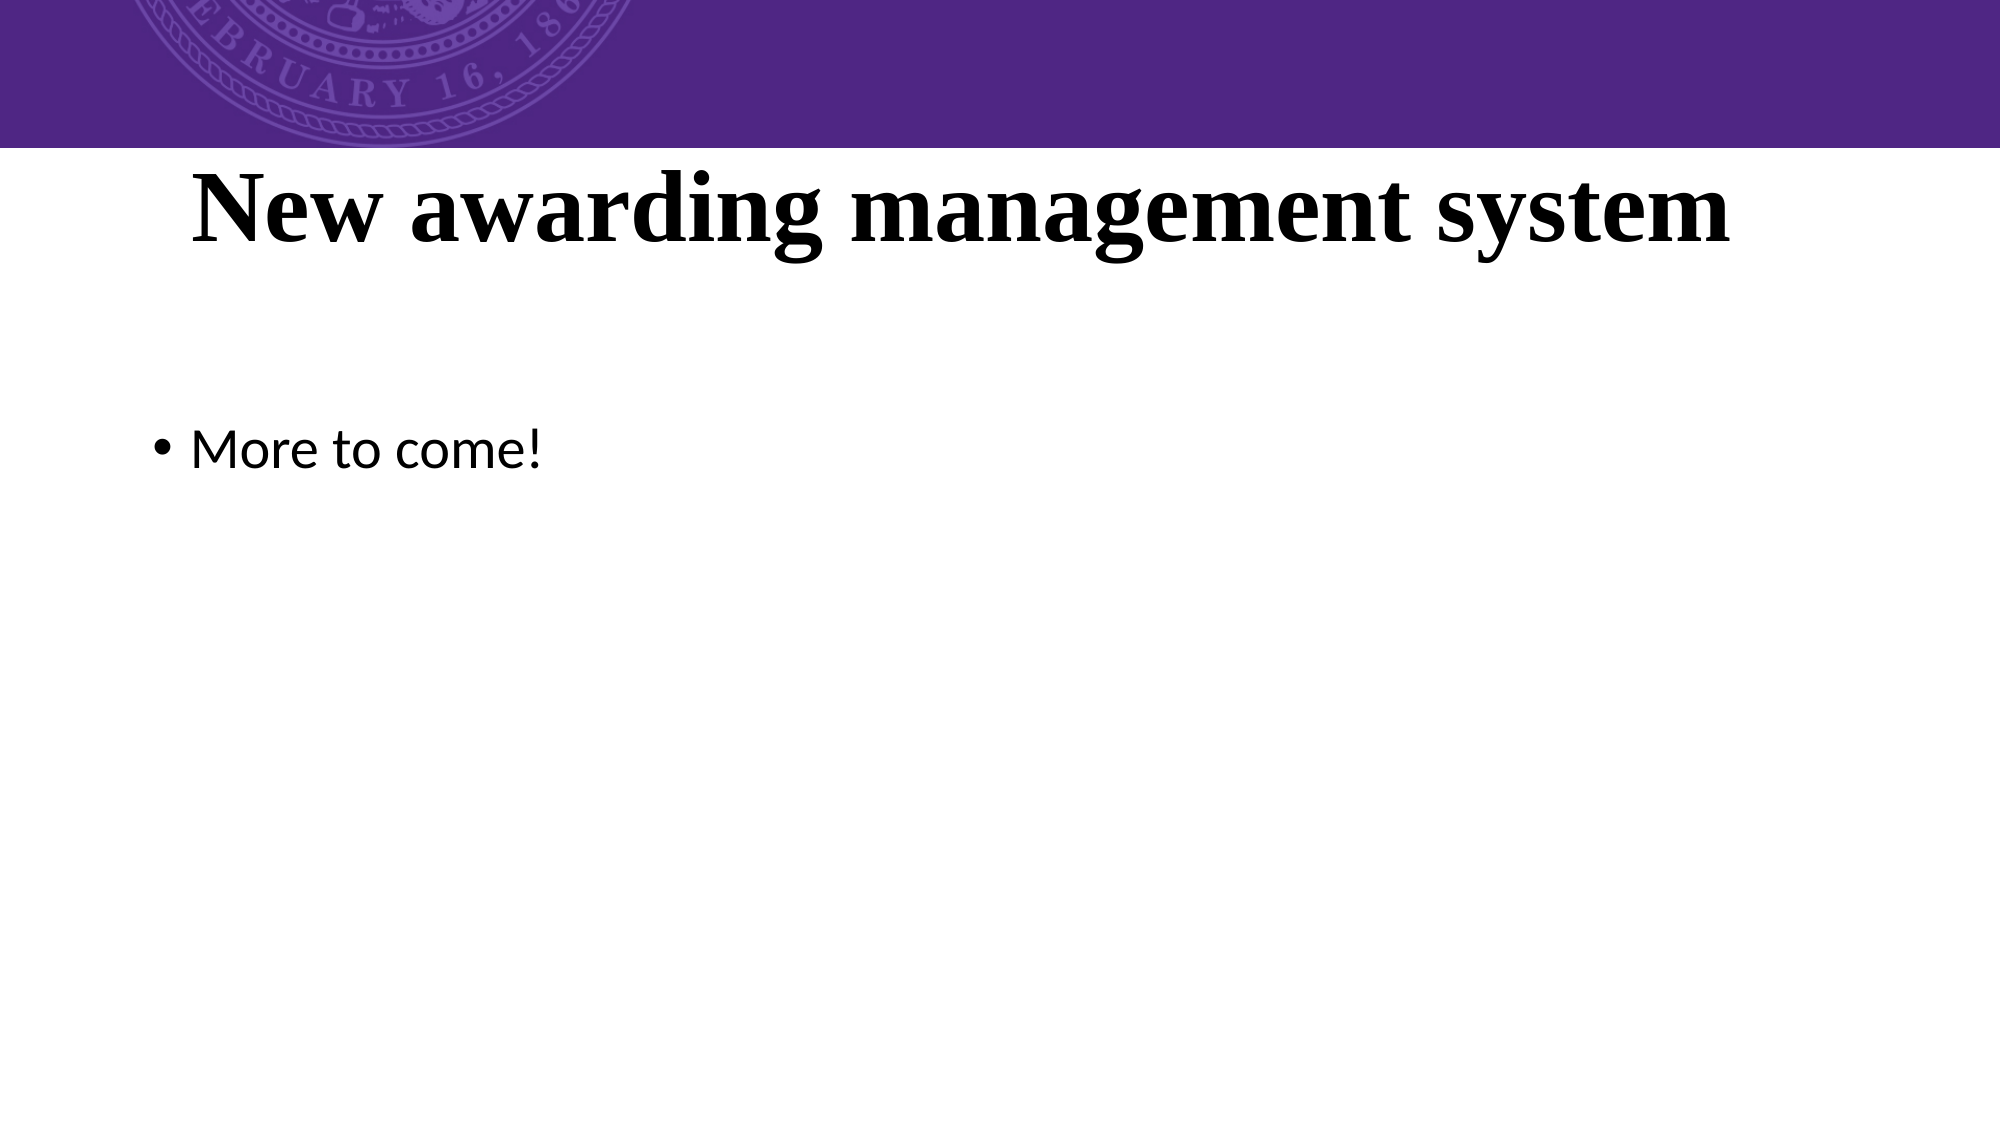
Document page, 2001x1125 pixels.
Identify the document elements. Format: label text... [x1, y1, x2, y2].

list More to come! [137, 411, 1863, 1073]
title New awarding management system [99, 99, 1825, 318]
picture [0, 0, 2000, 148]
